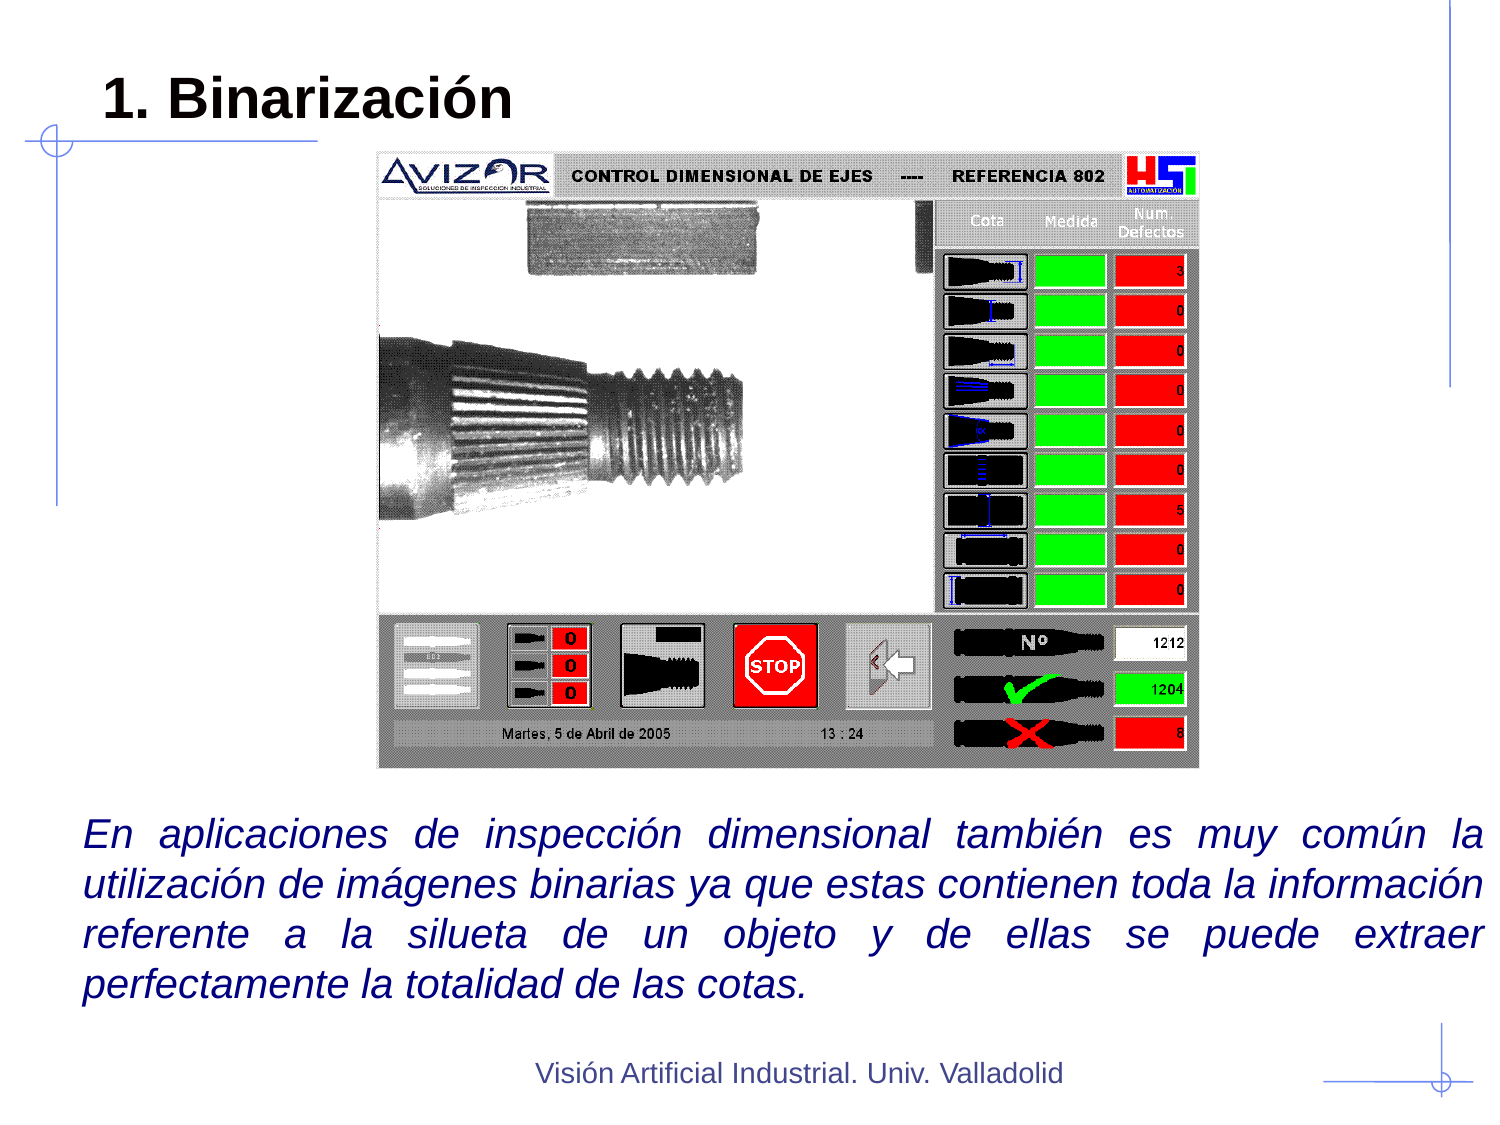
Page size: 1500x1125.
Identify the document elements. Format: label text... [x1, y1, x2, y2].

text_box En aplicaciones de inspección dimensional también es muy común la utilización de imágenes binarias ya que estas contienen toda la información referente a la silueta de un objeto y de ellas se puede extraer perfectamente la totalidad de las cotas. [68, 799, 1500, 1014]
picture [376, 151, 1204, 769]
text_box 1. Binarización [87, 37, 1413, 138]
footer Visión Artificial Industrial. Univ. Valladolid [189, 1046, 1410, 1125]
